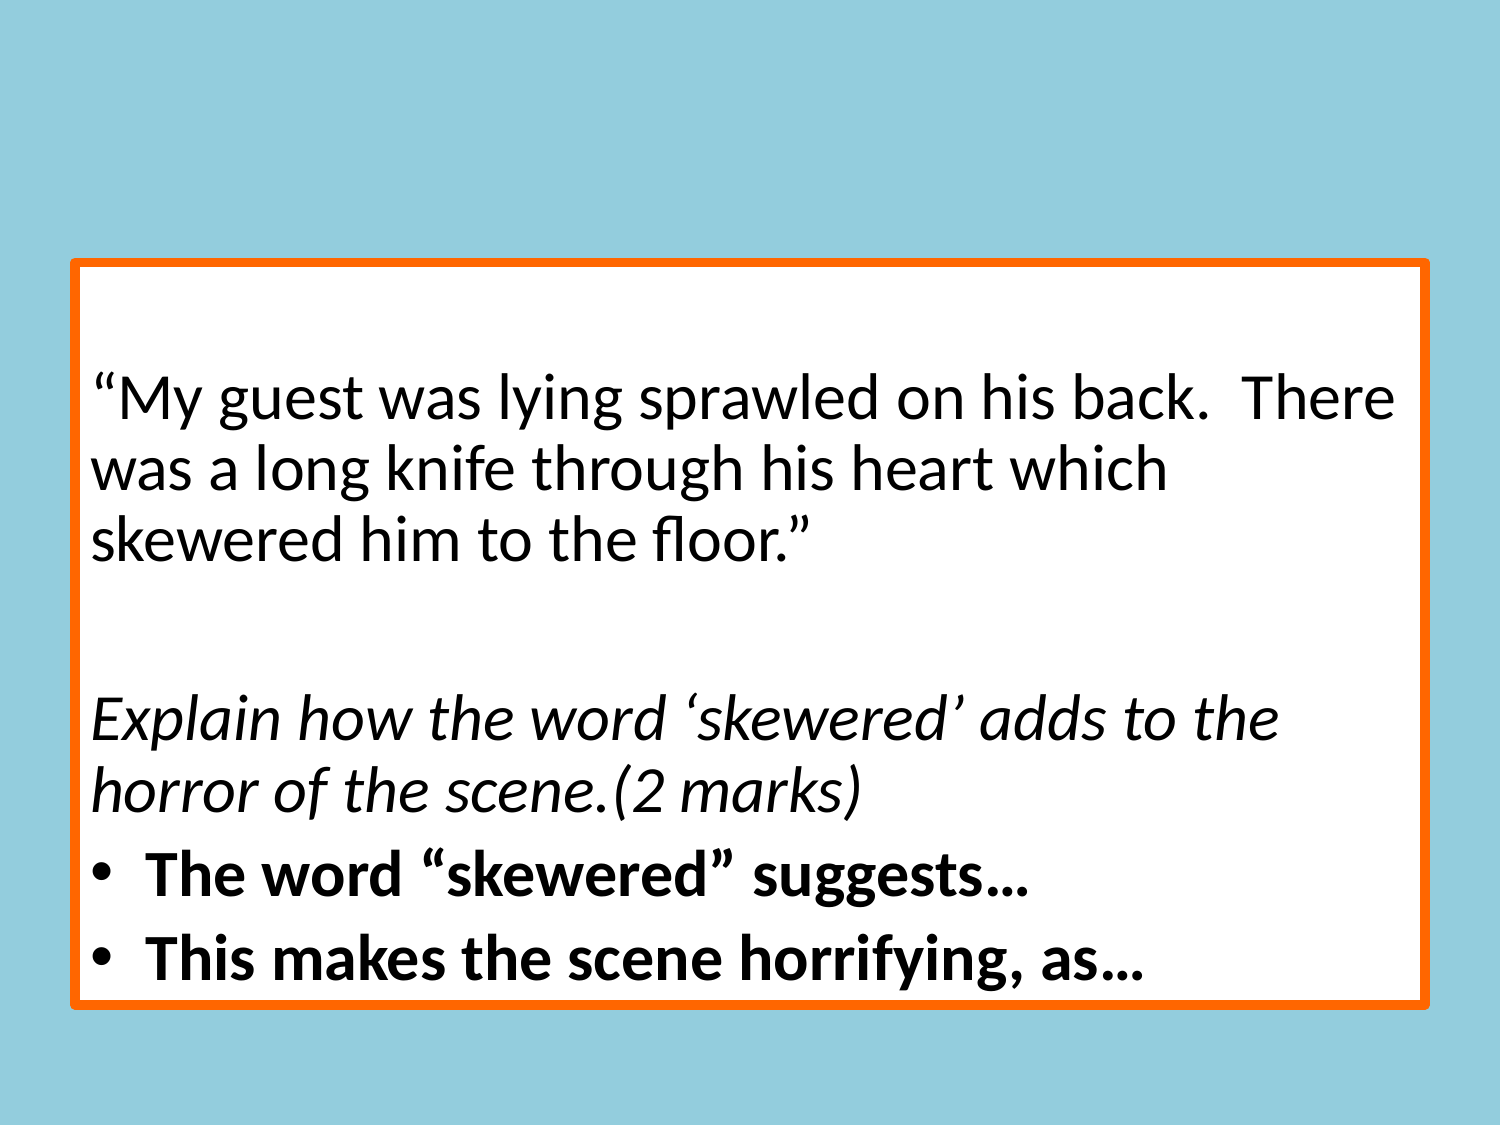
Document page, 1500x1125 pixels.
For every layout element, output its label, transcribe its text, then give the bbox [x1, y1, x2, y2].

list “My guest was lying sprawled on his back. There was a long knife through his heart which skewered him to the floor.” Explain how the word ‘skewered’ adds to the horror of the scene.(2 marks) The word “skewered” suggests… This makes the scene horrifying, as… [75, 262, 1425, 1005]
